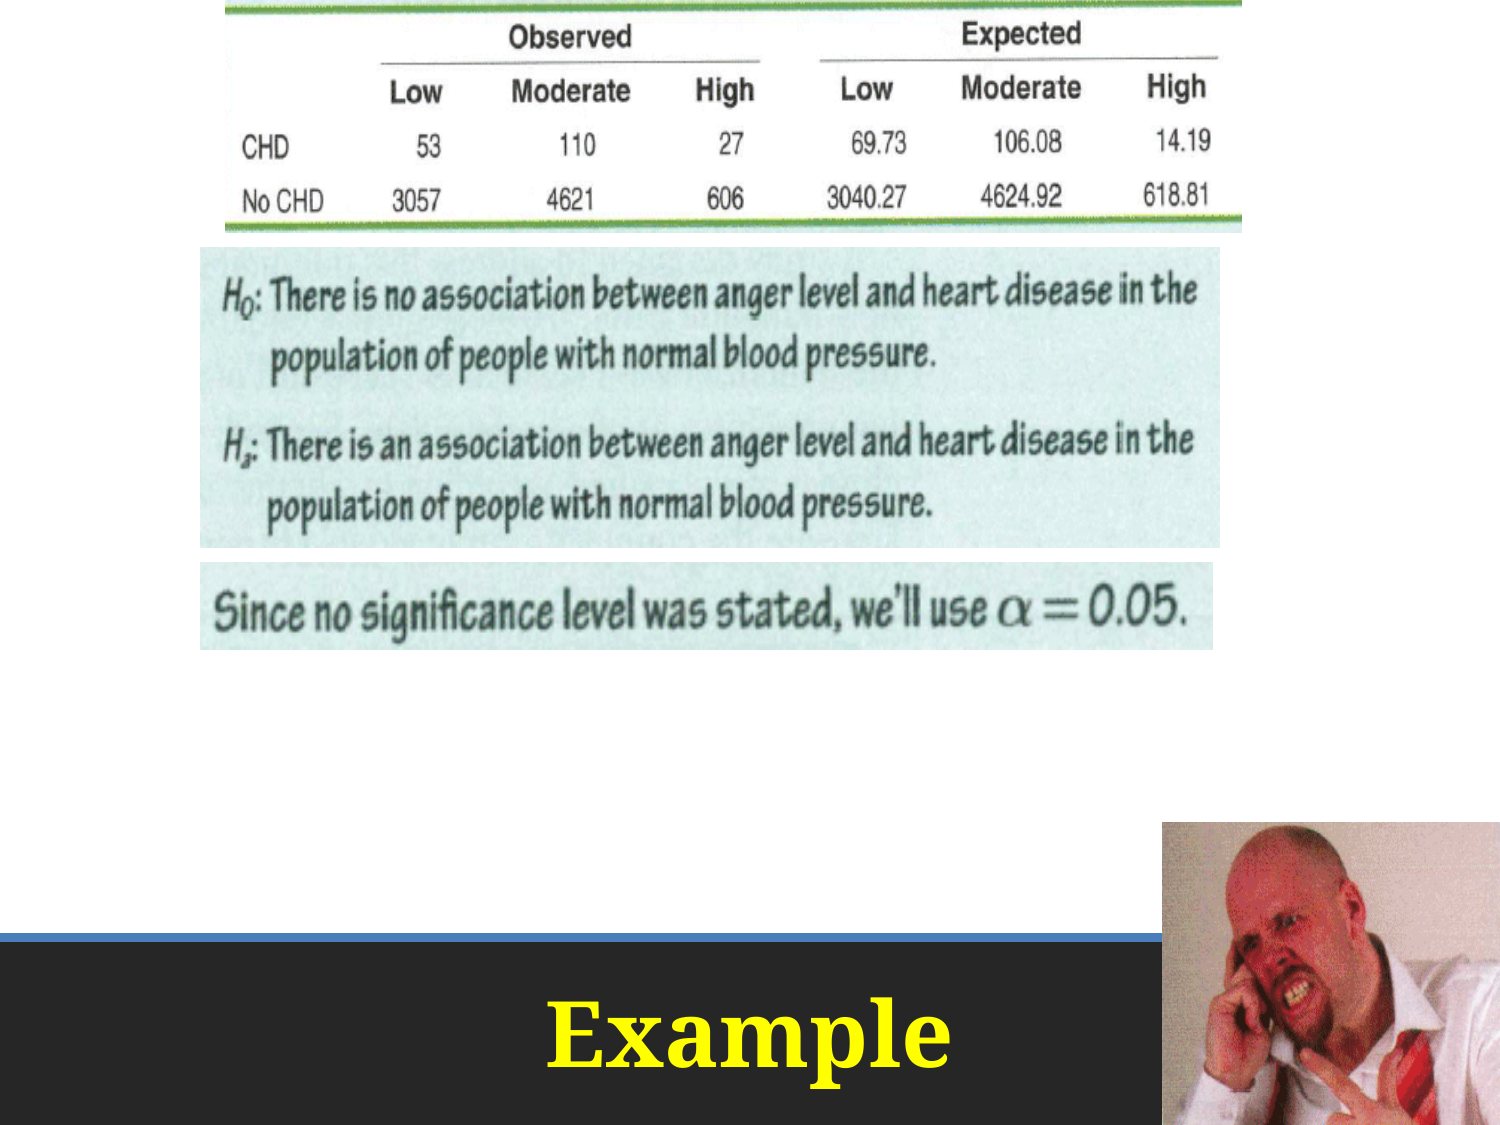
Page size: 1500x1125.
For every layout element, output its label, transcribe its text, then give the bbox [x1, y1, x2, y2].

picture [199, 247, 1221, 548]
picture [224, 0, 1242, 233]
picture [1162, 822, 1500, 1125]
title Example [75, 937, 1157, 1125]
picture [199, 562, 1213, 650]
